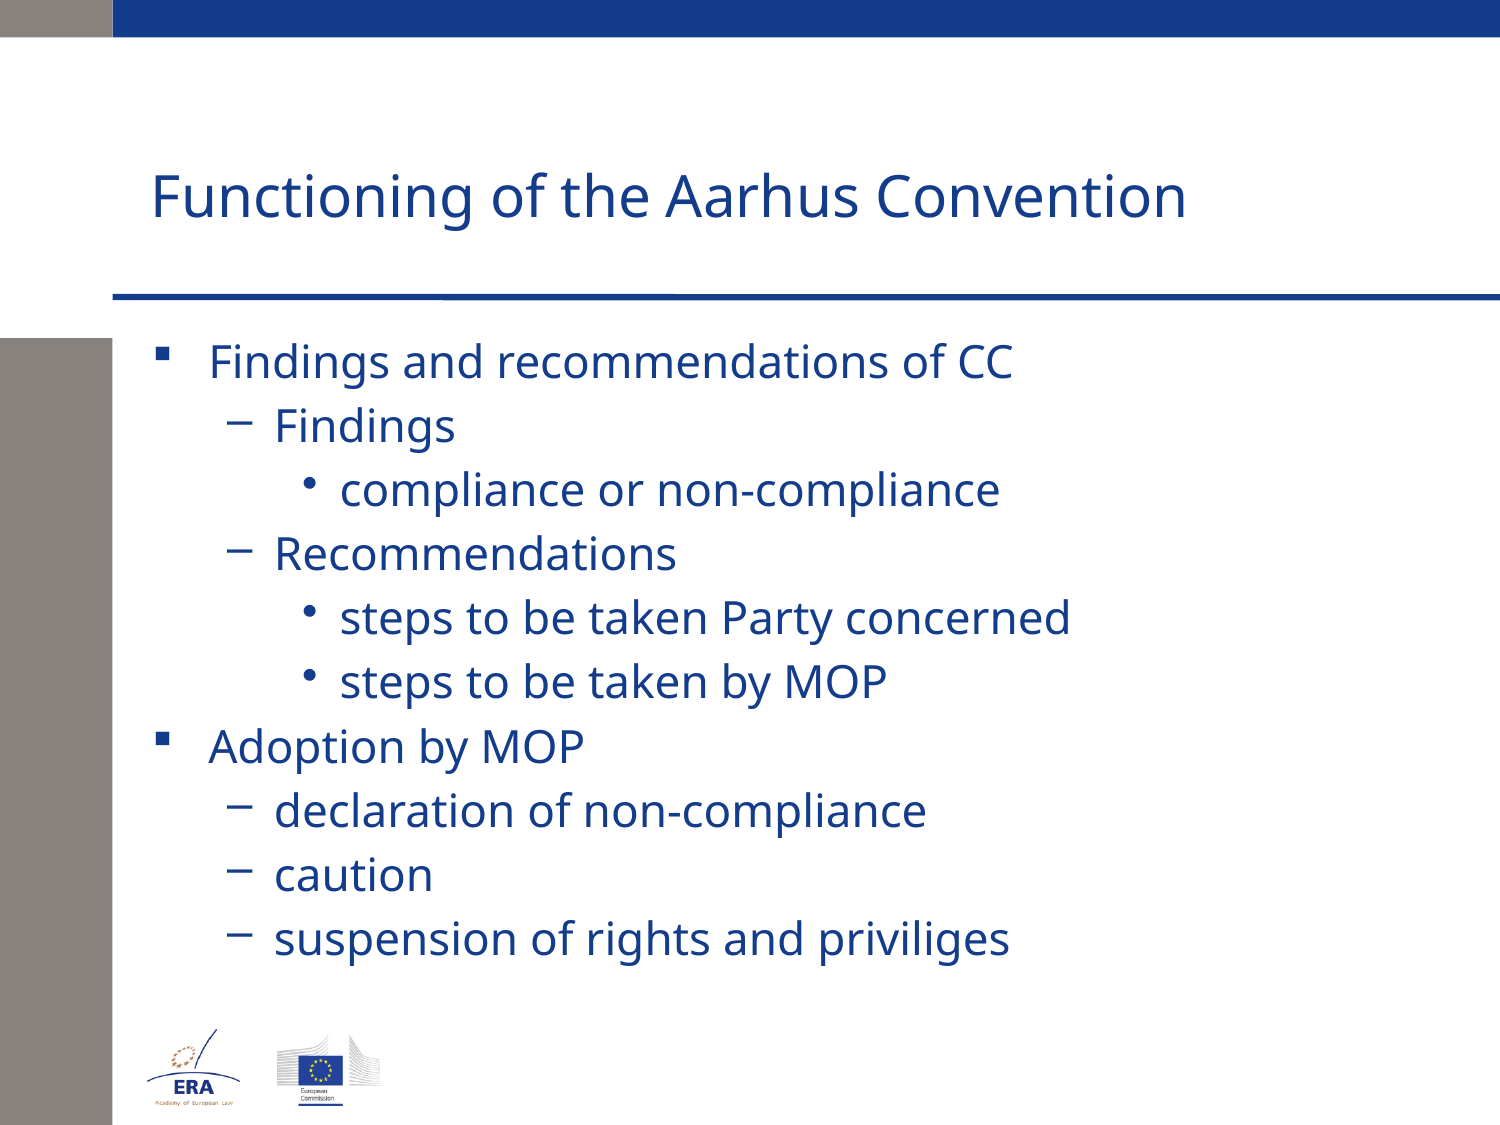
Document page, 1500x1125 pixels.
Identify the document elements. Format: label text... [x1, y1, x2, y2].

picture [277, 1034, 380, 1106]
picture [147, 1029, 240, 1106]
title Functioning of the Aarhus Convention [135, 125, 1236, 264]
list Findings and recommendations of CC Findings compliance or non-compliance Recommendations steps to be taken Party concerned steps to be taken by MOP Adoption by MOP declaration of non-compliance caution suspension of rights and priviliges [136, 324, 1388, 1001]
